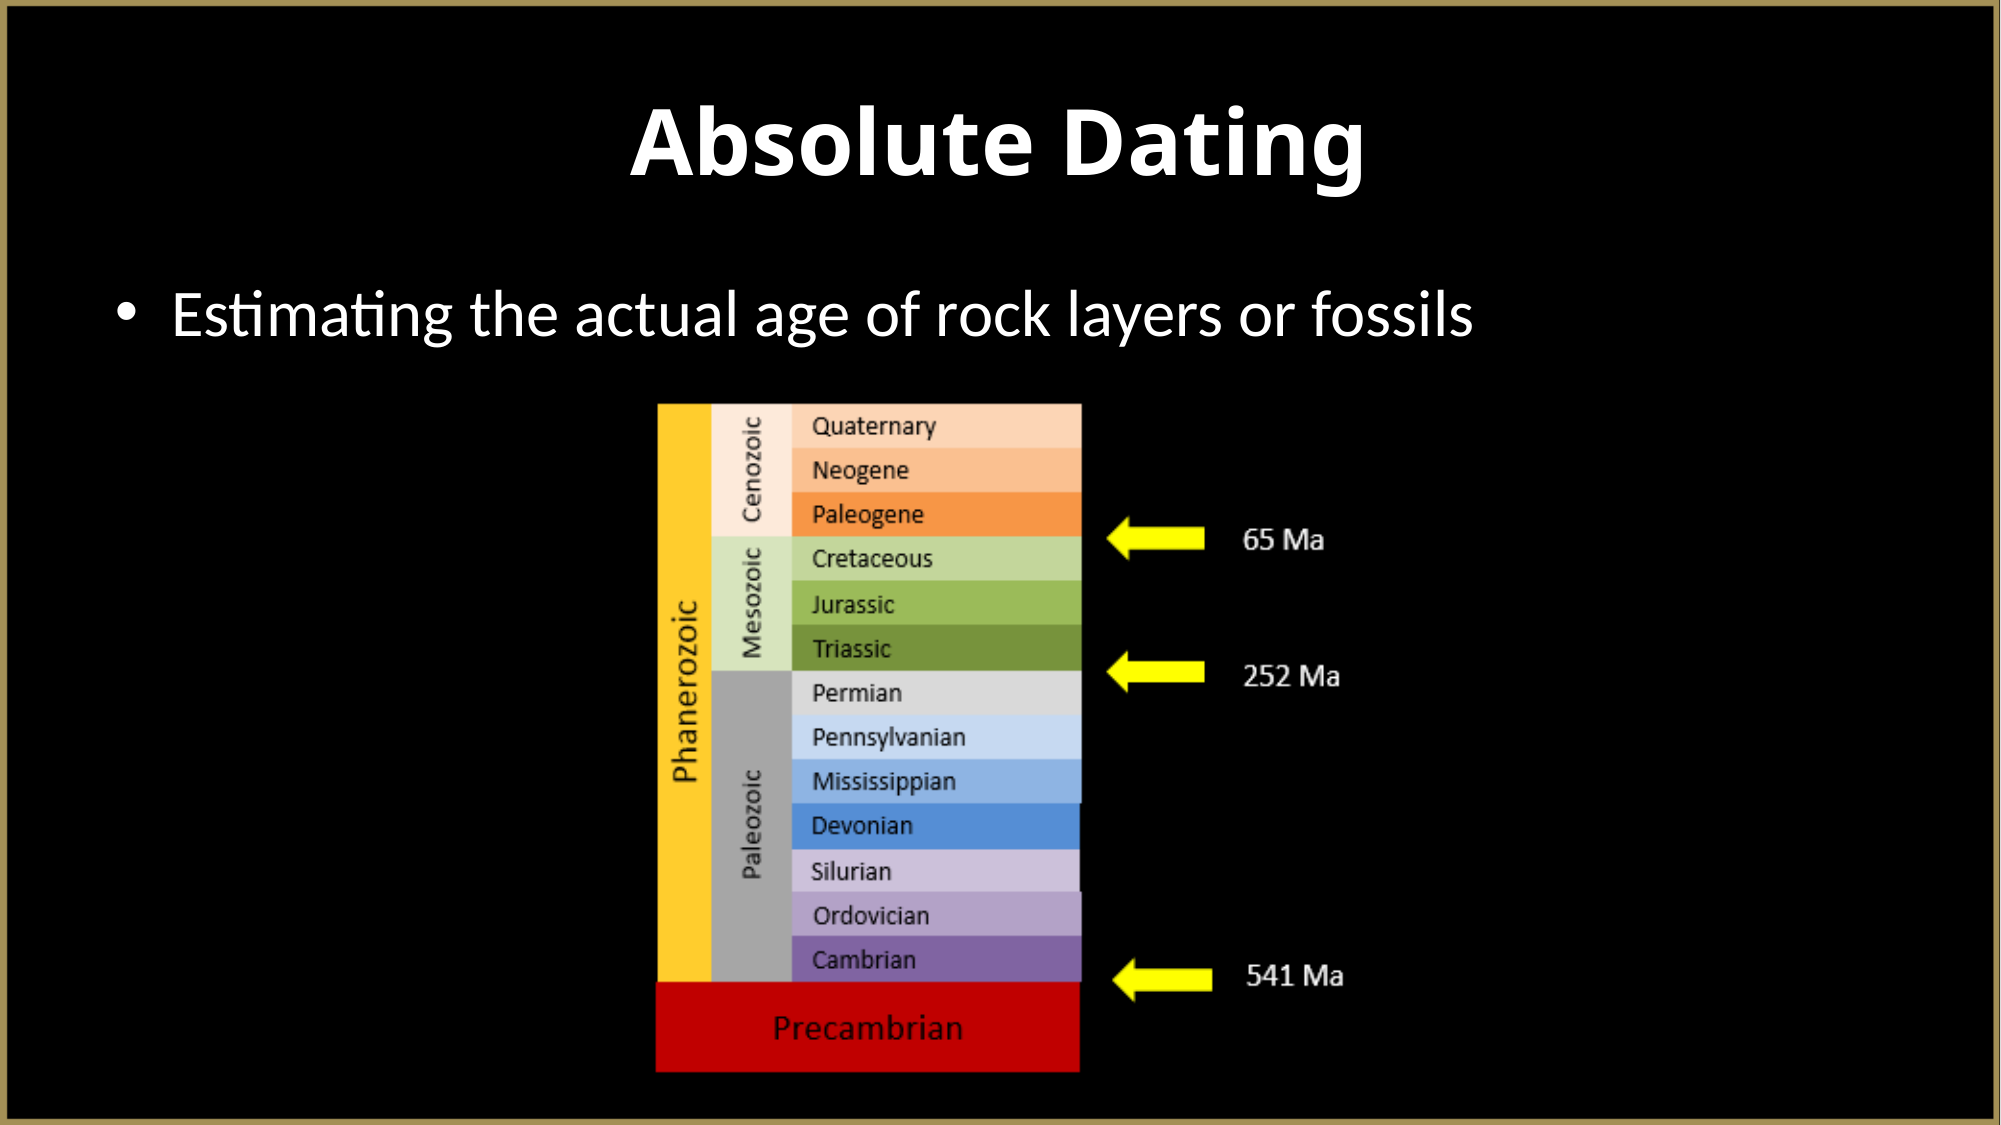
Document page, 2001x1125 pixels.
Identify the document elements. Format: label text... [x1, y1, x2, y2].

list Estimating the actual age of rock layers or fossils [99, 262, 1900, 1005]
picture [0, 0, 2001, 1125]
title Absolute Dating [99, 45, 1900, 233]
